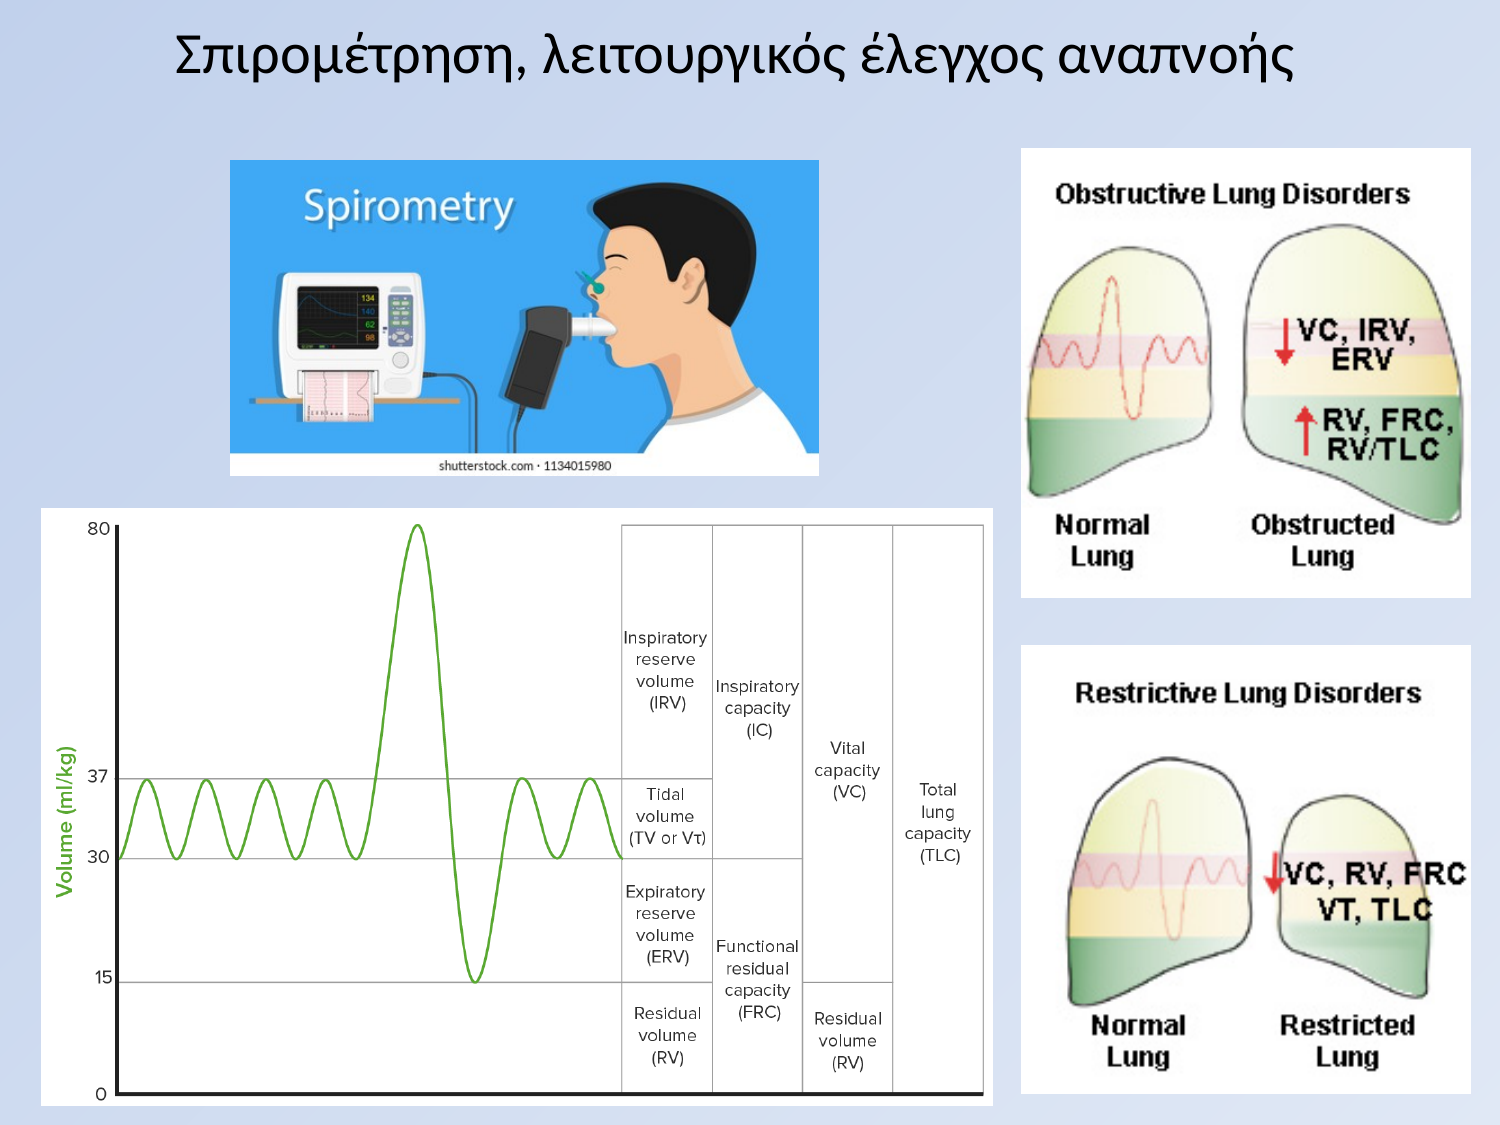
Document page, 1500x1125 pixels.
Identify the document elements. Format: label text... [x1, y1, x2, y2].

picture [1021, 644, 1471, 1095]
picture [1021, 148, 1471, 599]
picture [229, 160, 819, 476]
picture [40, 508, 993, 1107]
text_box Σπιρομέτρηση, λειτουργικός έλεγχος αναπνοής [0, 7, 1471, 93]
